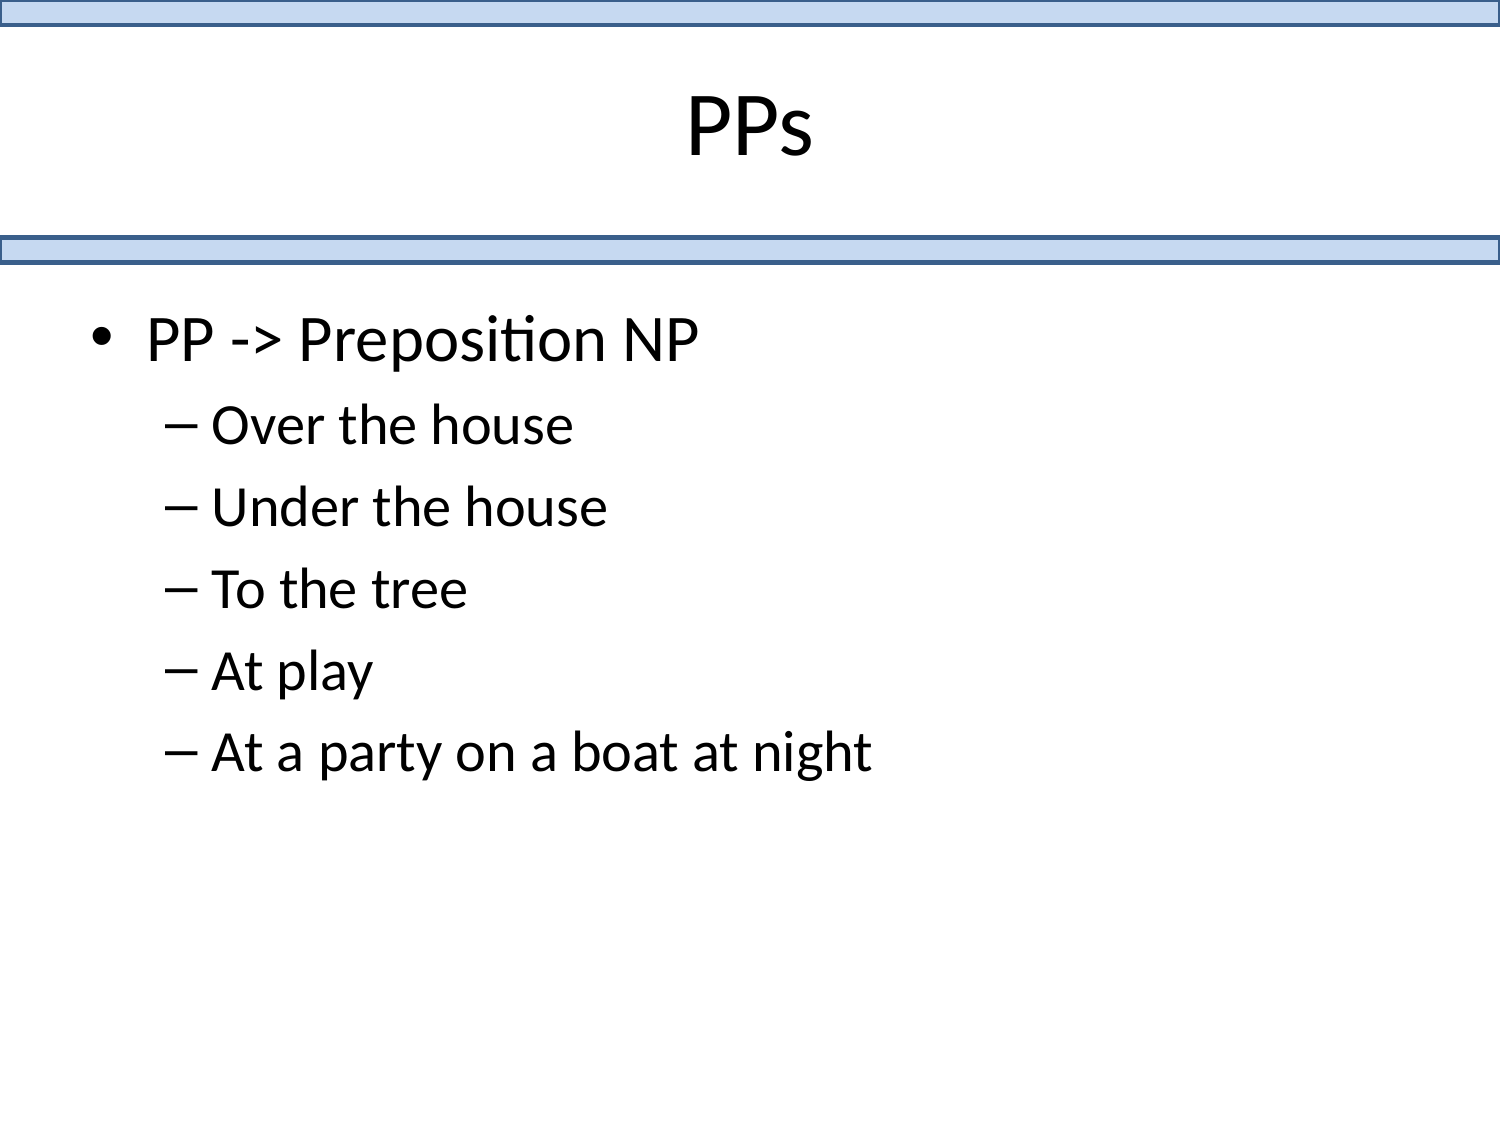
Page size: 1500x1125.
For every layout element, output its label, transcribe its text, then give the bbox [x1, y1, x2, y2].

list PP -> Preposition NP Over the house Under the house To the tree At play At a party on a boat at night [74, 287, 1426, 1088]
title PPs [74, 24, 1426, 213]
